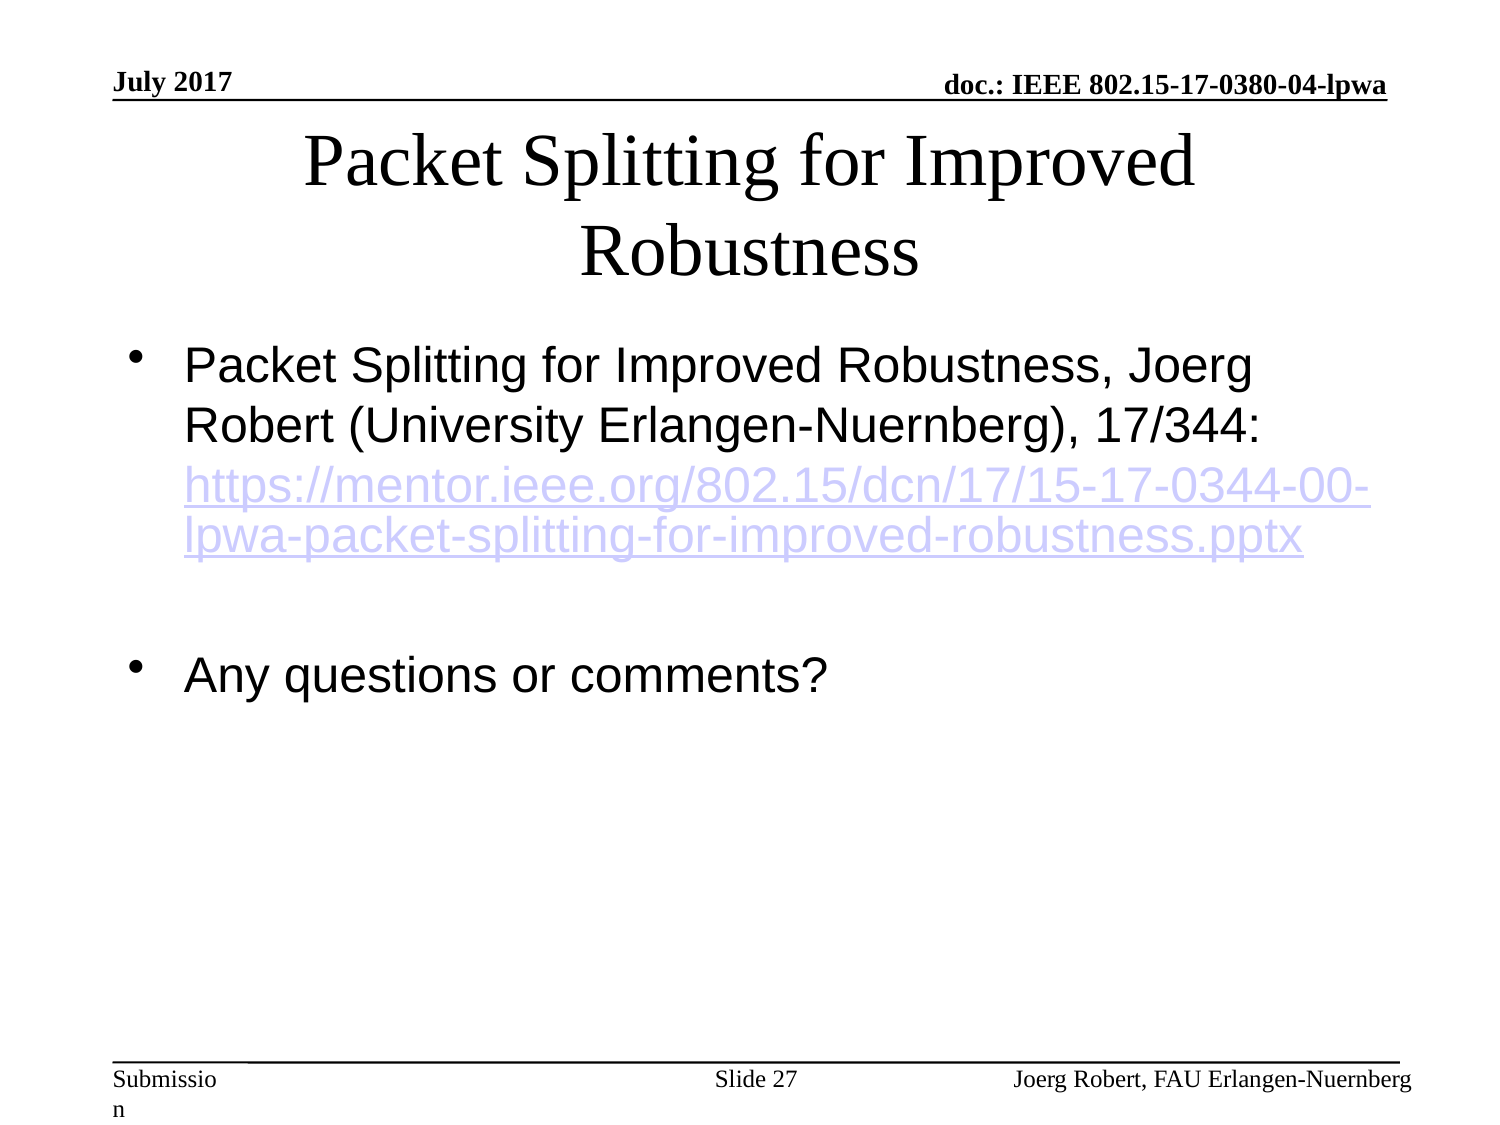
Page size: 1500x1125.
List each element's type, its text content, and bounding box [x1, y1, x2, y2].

footer Joerg Robert, FAU Erlangen-Nuernberg [900, 1062, 1413, 1093]
slide_number Slide 27 [714, 1062, 799, 1093]
list Packet Splitting for Improved Robustness, Joerg Robert (University Erlangen-Nuernberg), 17/344: https://mentor.ieee.org/802.15/dcn/17/15-17-0344-00-lpwa-packet-splitting-for-improved-robustness.pptx Any questions or comments? [112, 324, 1388, 1000]
title Packet Splitting for Improved Robustness [112, 112, 1388, 288]
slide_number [112, 62, 375, 98]
